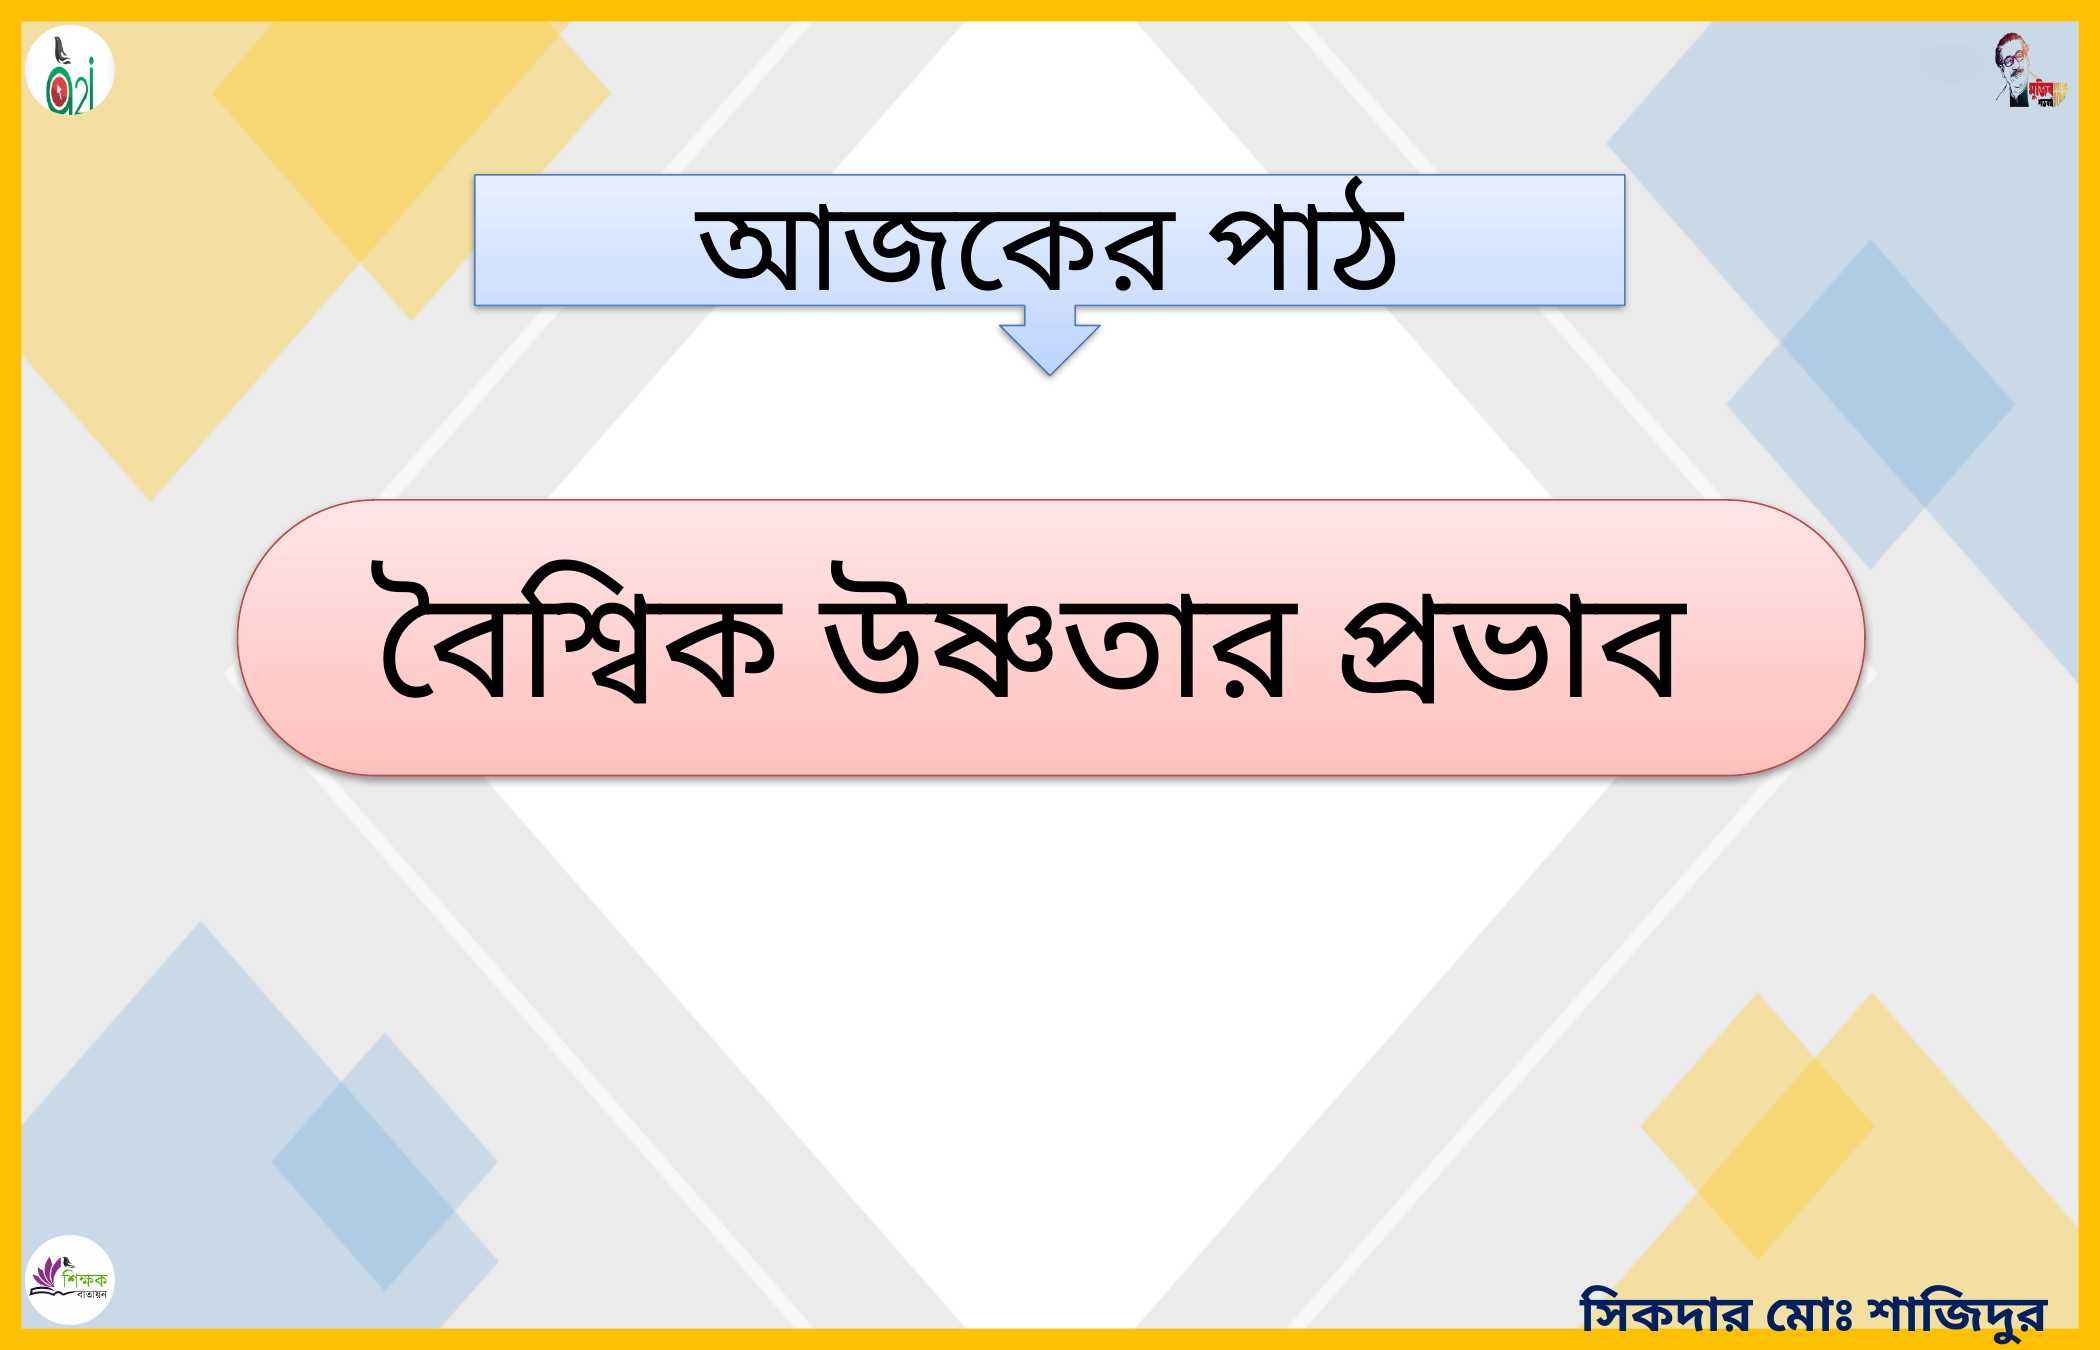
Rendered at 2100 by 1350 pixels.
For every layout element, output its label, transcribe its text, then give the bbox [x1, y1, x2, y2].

picture [24, 1234, 115, 1325]
text_box আজকের পাঠ [474, 174, 1626, 377]
picture [1985, 24, 2075, 115]
picture [24, 24, 115, 115]
text_box বৈশ্বিক উষ্ণতার প্রভাব [236, 499, 1866, 777]
